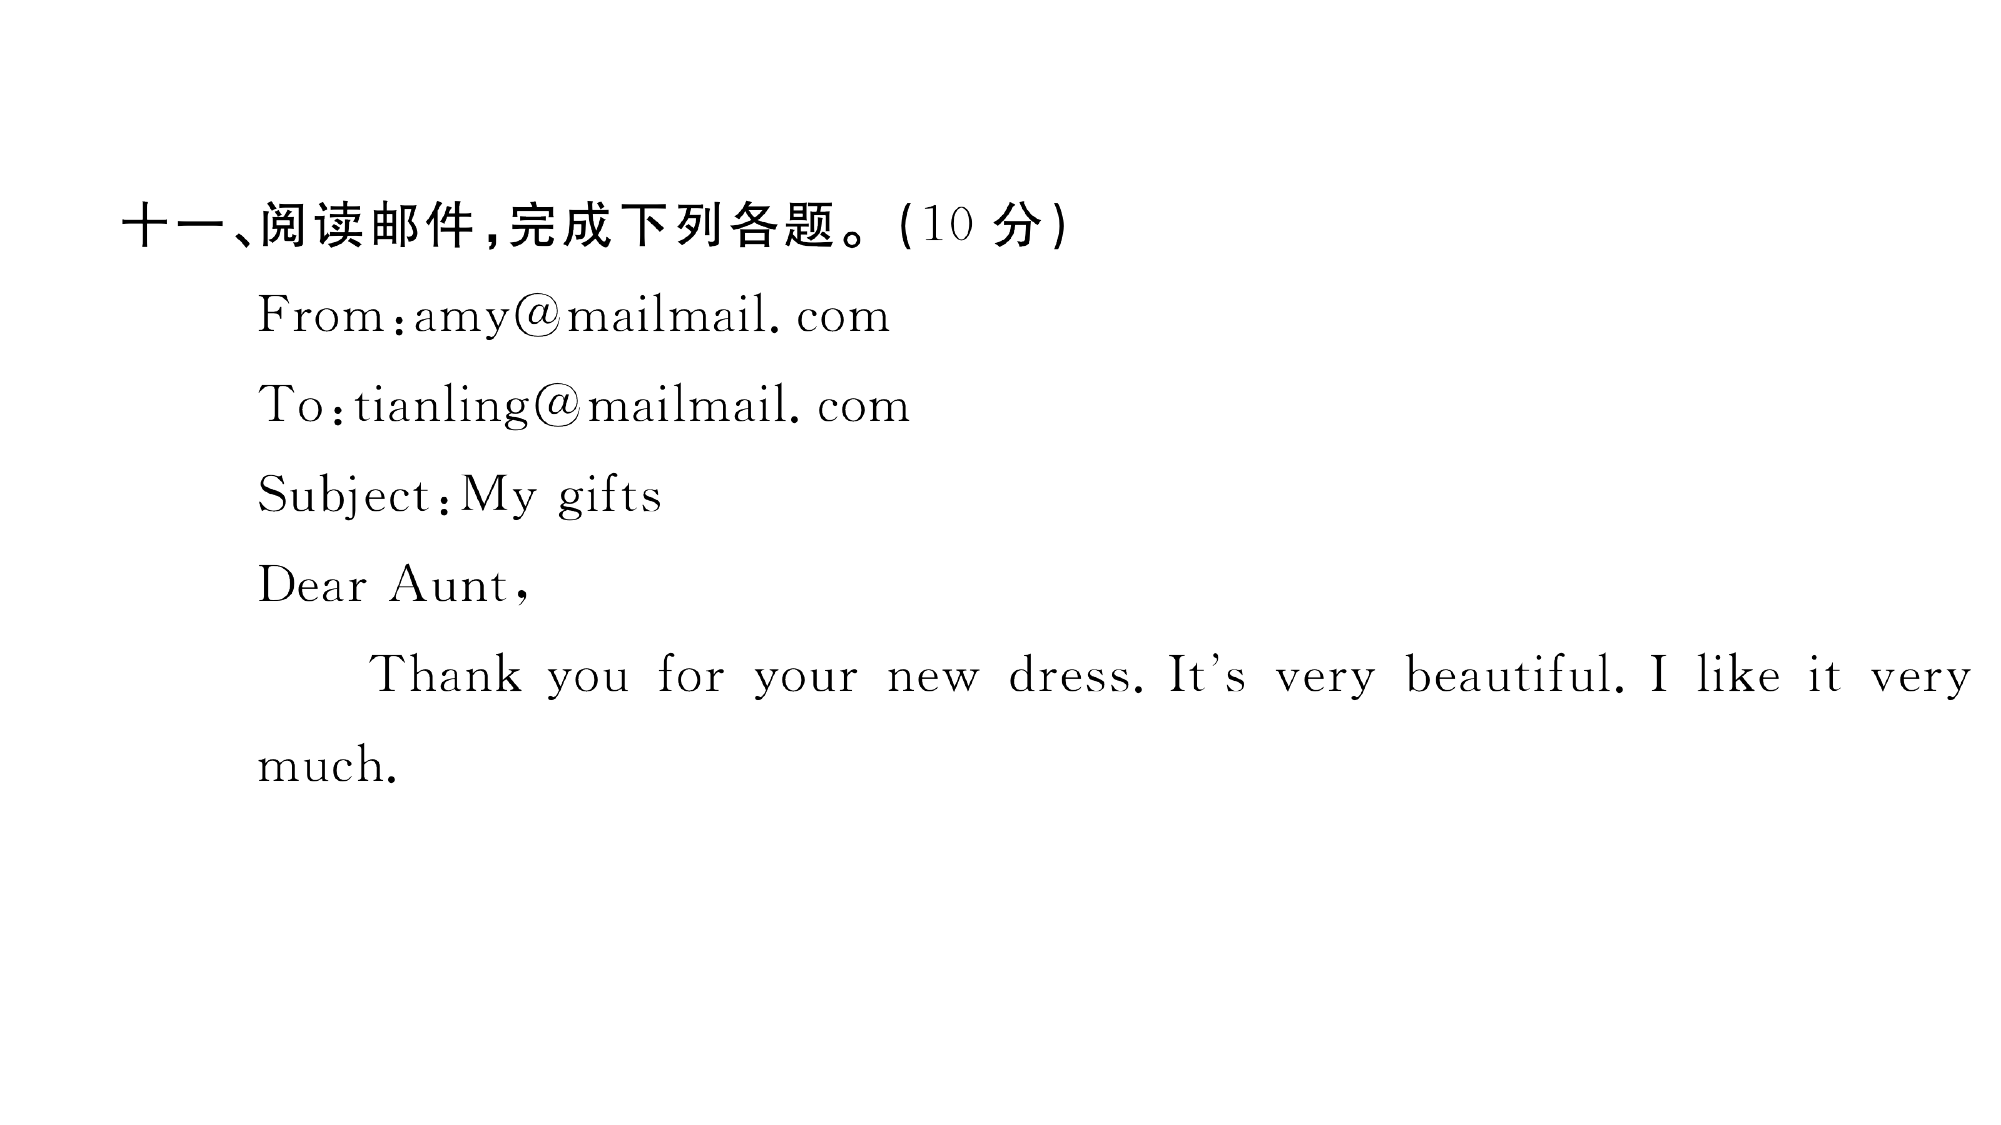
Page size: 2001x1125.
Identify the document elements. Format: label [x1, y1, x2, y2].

picture [118, 177, 2000, 812]
